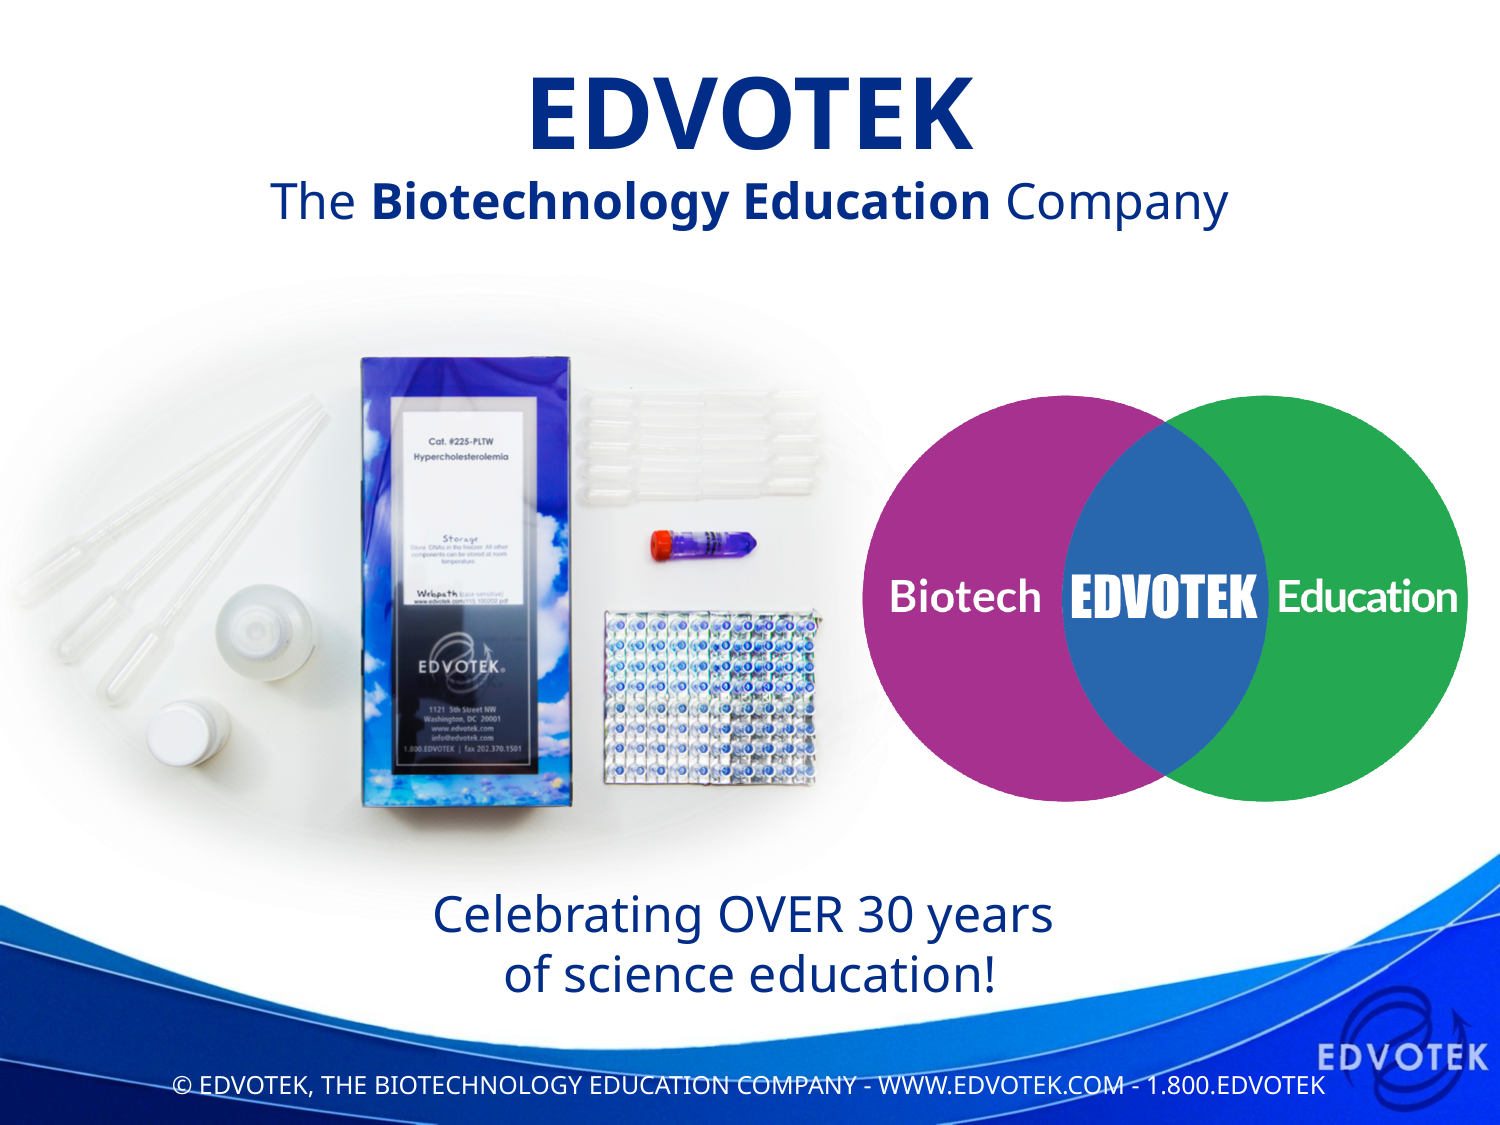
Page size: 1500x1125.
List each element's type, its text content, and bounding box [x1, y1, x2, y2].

picture [0, 0, 1500, 1125]
title EDVOTEK The Biotechnology Education Company [90, 17, 1410, 237]
text_box Celebrating OVER 30 years of science education! [293, 875, 1207, 952]
